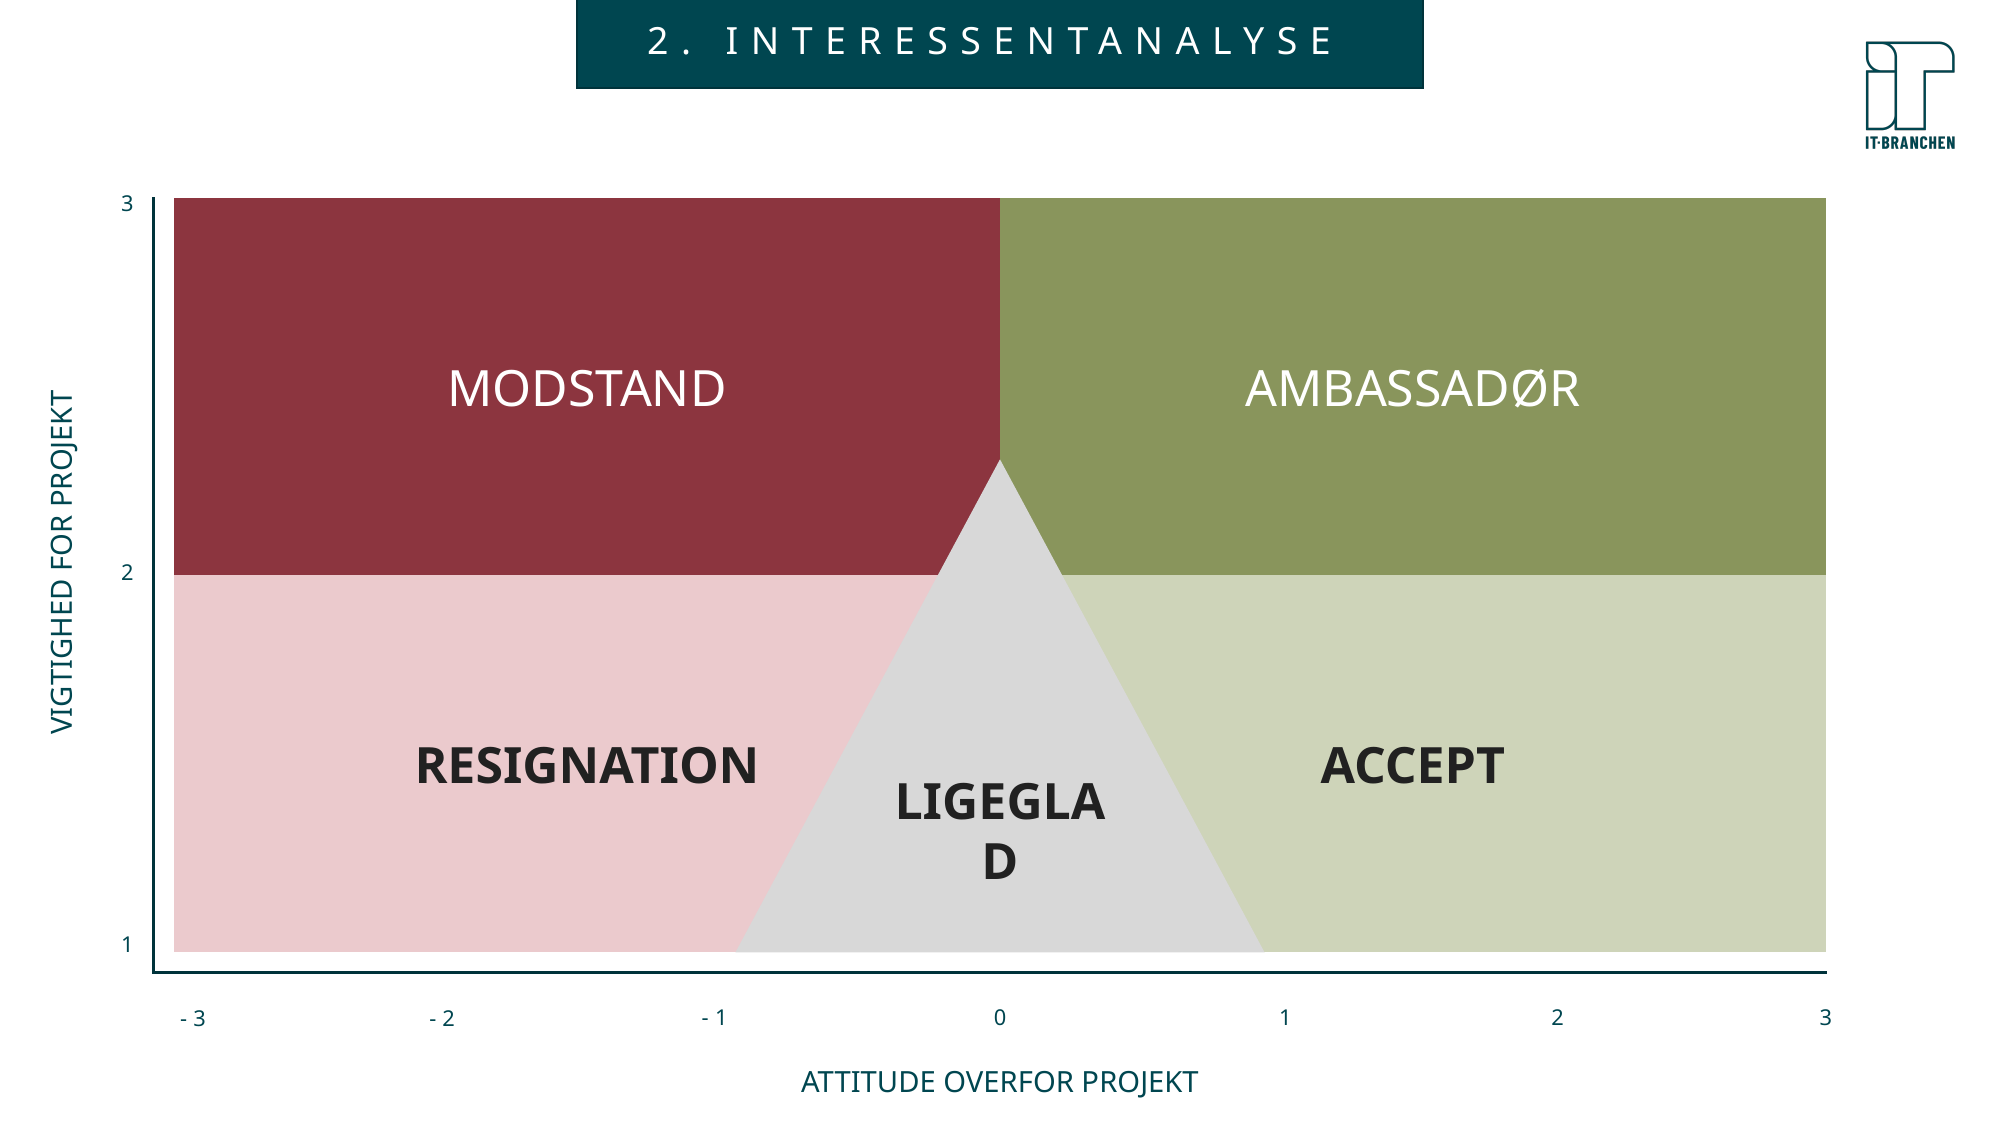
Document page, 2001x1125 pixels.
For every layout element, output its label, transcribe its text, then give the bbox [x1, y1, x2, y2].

text_box 0 [963, 999, 1037, 1042]
text_box VIGTIGHED FOR PROJEKT [39, 300, 82, 826]
text_box [576, 0, 1424, 89]
picture [1848, 33, 1972, 157]
text_box -1 [678, 999, 751, 1042]
text_box 3 [98, 185, 157, 228]
text_box 3 [1789, 999, 1863, 1042]
text_box 1 [98, 926, 157, 970]
text_box LIGEGLAD [733, 457, 1267, 954]
text_box 1 [1249, 999, 1322, 1042]
text_box [152, 970, 1827, 974]
text_box ATTITUDE OVERFOR PROJEKT [714, 1060, 1286, 1103]
text_box 2. INTERESSENTANALYSE [590, 14, 1388, 73]
text_box -2 [405, 999, 479, 1043]
table_header AMBASSADØR [1000, 198, 1826, 575]
text_box 2 [1521, 999, 1594, 1042]
table_header MODSTAND [174, 198, 1000, 575]
text_box -3 [156, 999, 230, 1043]
text_box 2 [98, 554, 157, 597]
table_cell RESIGNATION [174, 575, 936, 952]
table_cell ACCEPT [1064, 575, 1826, 952]
